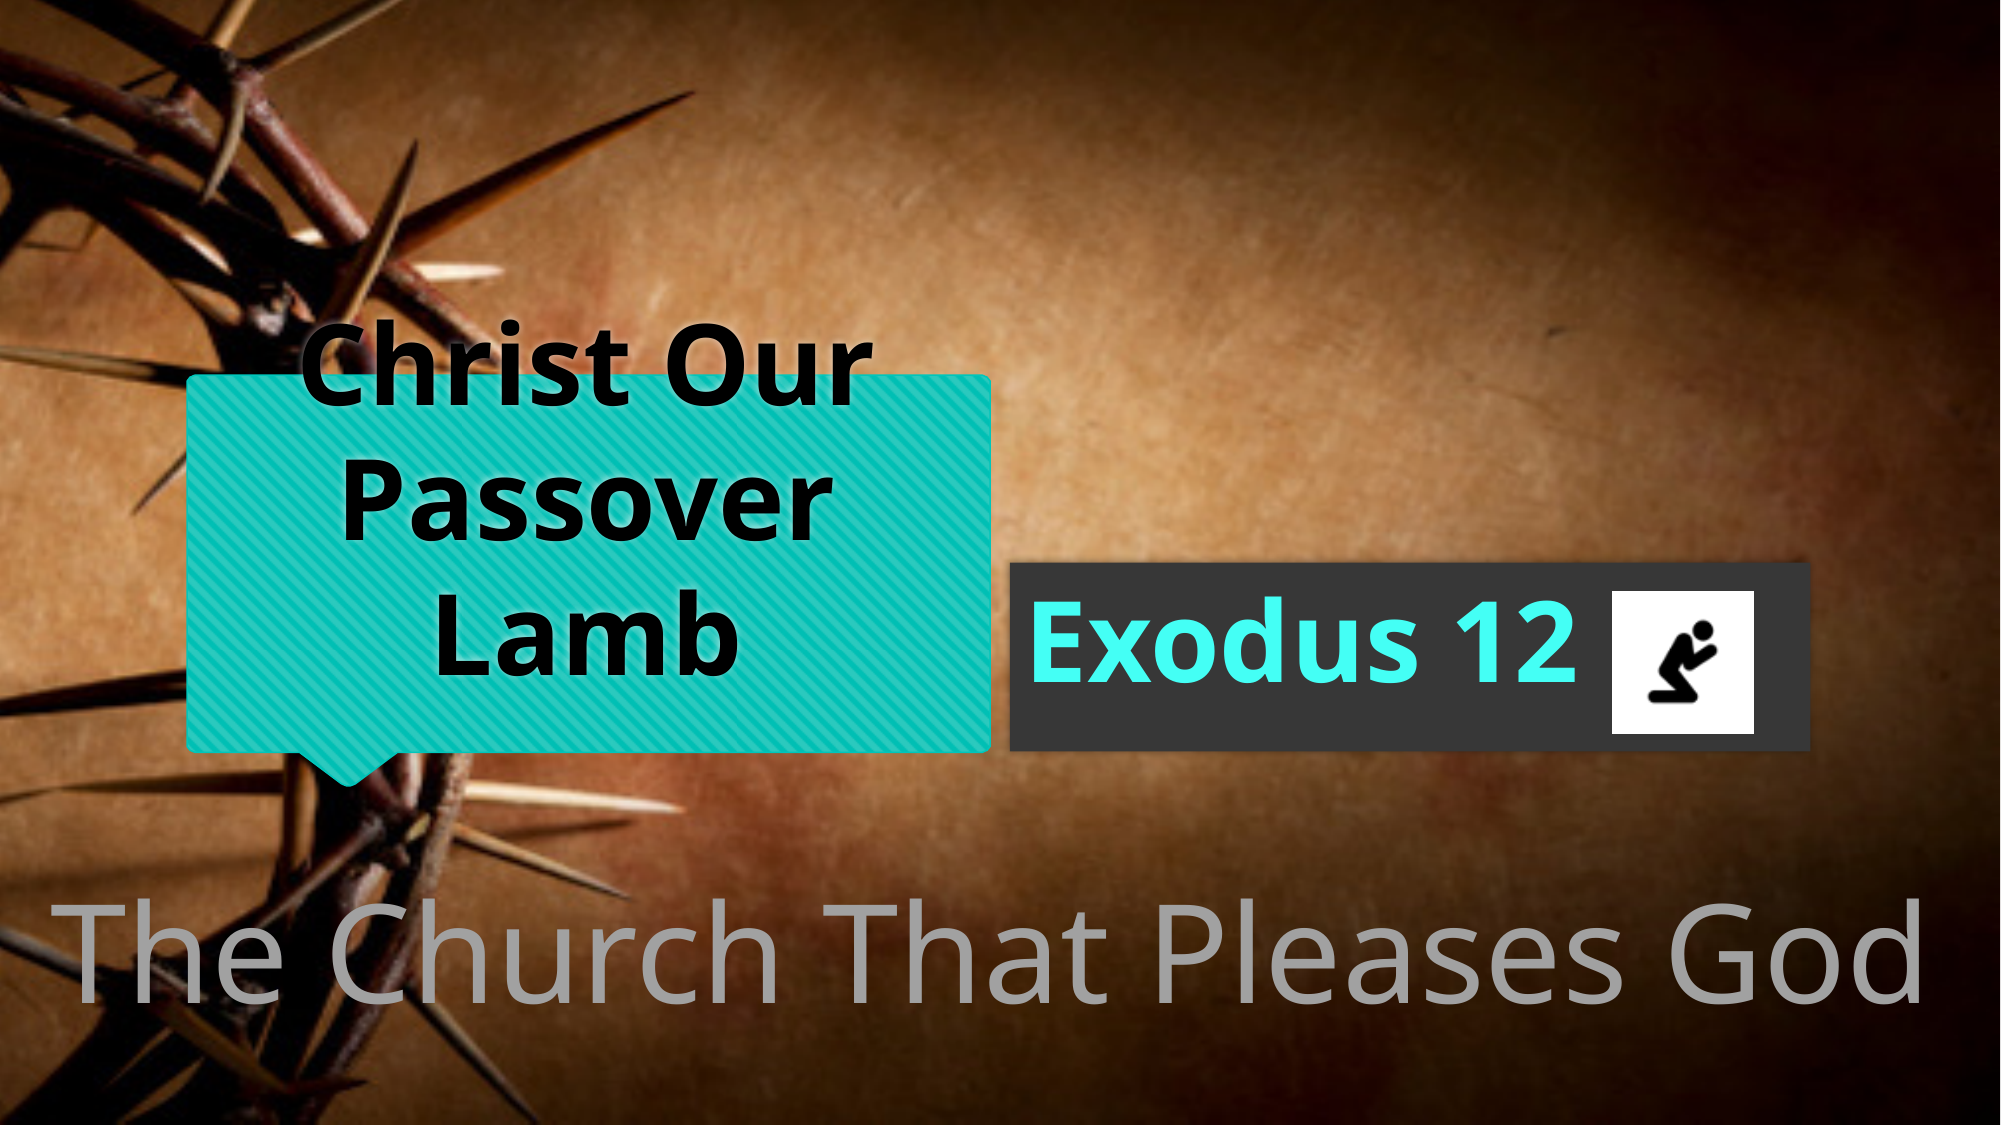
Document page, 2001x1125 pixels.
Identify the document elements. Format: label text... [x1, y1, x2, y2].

list Exodus 12 [1009, 562, 1811, 752]
picture [0, 0, 2001, 1125]
text_box The Church That Pleases God [0, 858, 1992, 1039]
title Christ Our Passover Lamb [208, 419, 965, 706]
